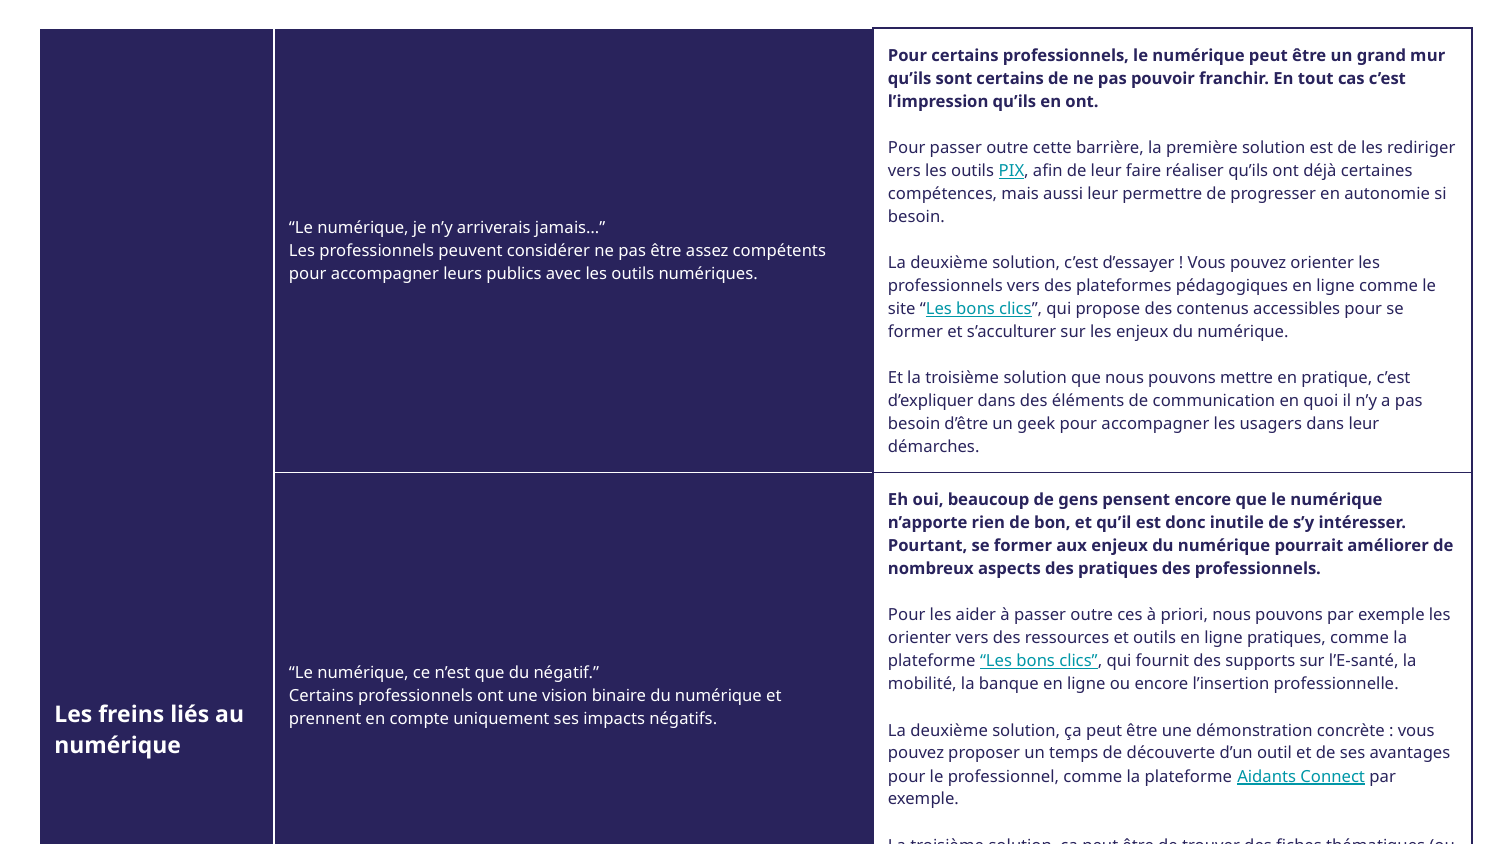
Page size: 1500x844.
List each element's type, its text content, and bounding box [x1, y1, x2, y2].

table_header Les freins liés au numérique [40, 29, 273, 844]
table_header Pour certains professionnels, le numérique peut être un grand mur qu’ils sont certains de ne pas pouvoir franchir. En tout cas c’est l’impression qu’ils en ont. Pour passer outre cette barrière, la première solution est de les rediriger vers les outils PIX, afin de leur faire réaliser qu’ils ont déjà certaines compétences, mais aussi leur permettre de progresser en autonomie si besoin. La deuxième solution, c’est d’essayer ! Vous pouvez orienter les professionnels vers des plateformes pédagogiques en ligne comme le site “Les bons clics”, qui propose des contenus accessibles pour se former et s’acculturer sur les enjeux du numérique. Et la troisième solution que nous pouvons mettre en pratique, c’est d’expliquer dans des éléments de communication en quoi il n’y a pas besoin d’être un geek pour accompagner les usagers dans leur démarches. [874, 29, 1471, 472]
table_cell Eh oui, beaucoup de gens pensent encore que le numérique n’apporte rien de bon, et qu’il est donc inutile de s’y intéresser. Pourtant, se former aux enjeux du numérique pourrait améliorer de nombreux aspects des pratiques des professionnels. Pour les aider à passer outre ces à priori, nous pouvons par exemple les orienter vers des ressources et outils en ligne pratiques, comme la plateforme “Les bons clics”, qui fournit des supports sur l’E-santé, la mobilité, la banque en ligne ou encore l’insertion professionnelle. La deuxième solution, ça peut être une démonstration concrète : vous pouvez proposer un temps de découverte d’un outil et de ses avantages pour le professionnel, comme la plateforme Aidants Connect par exemple. La troisième solution, ça peut être de trouver des fiches thématiques (ou en produire) qui valorisent des outils numériques à destination des publics défavorisés et/ou en fragilité numérique. [874, 473, 1471, 844]
table_cell “Le numérique, ce n’est que du négatif.” Certains professionnels ont une vision binaire du numérique et prennent en compte uniquement ses impacts négatifs. [275, 473, 872, 844]
table_header “Le numérique, je n’y arriverais jamais…” Les professionnels peuvent considérer ne pas être assez compétents pour accompagner leurs publics avec les outils numériques. [275, 29, 872, 472]
